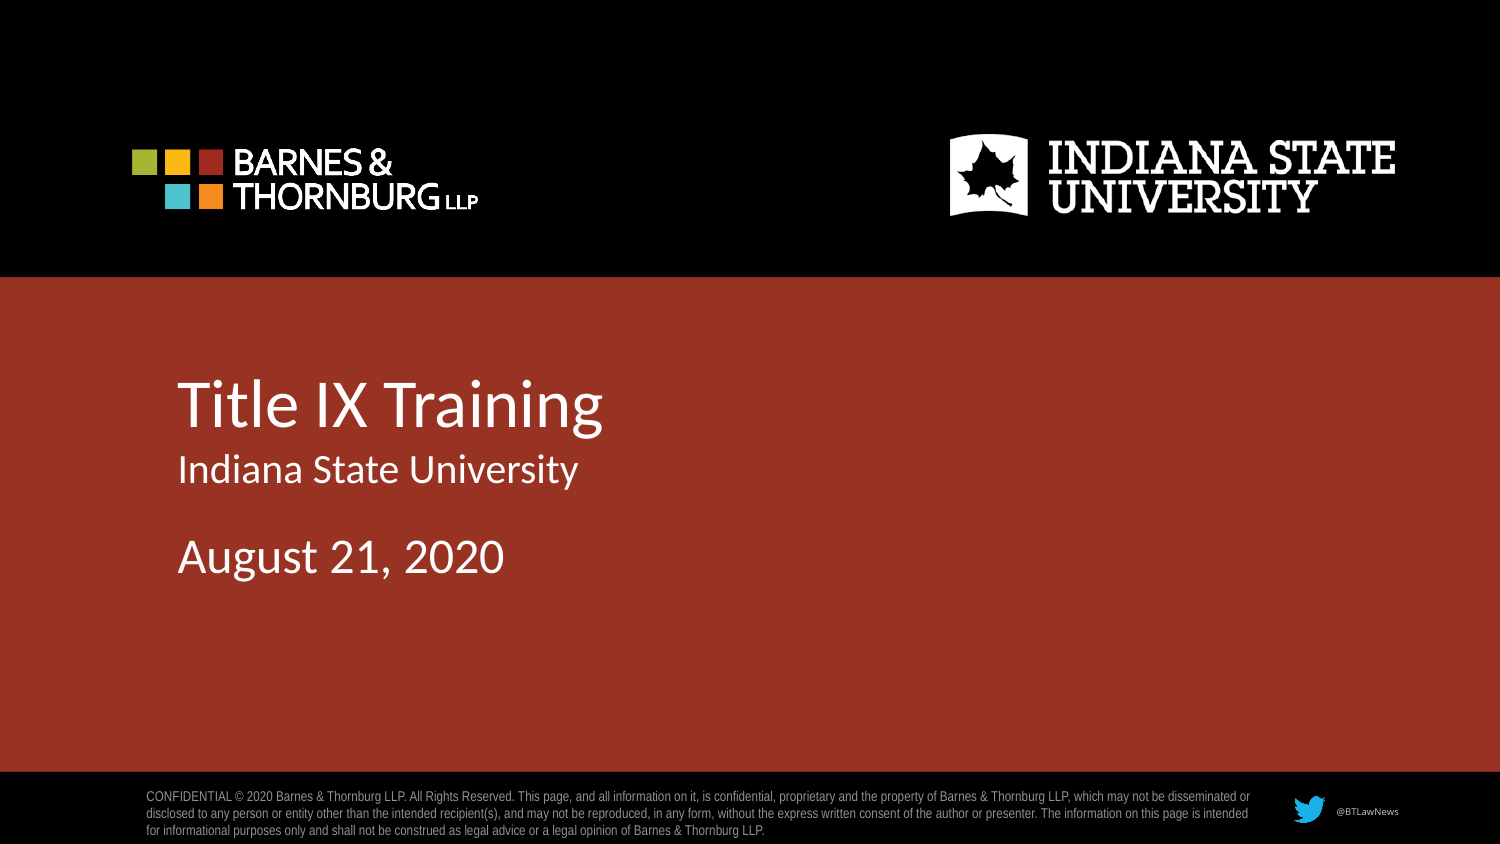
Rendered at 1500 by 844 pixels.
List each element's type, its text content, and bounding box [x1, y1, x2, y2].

picture [0, 0, 1500, 844]
subtitle August 21, 2020 [162, 515, 1213, 732]
title Title IX Training Indiana State University [162, 334, 1438, 516]
